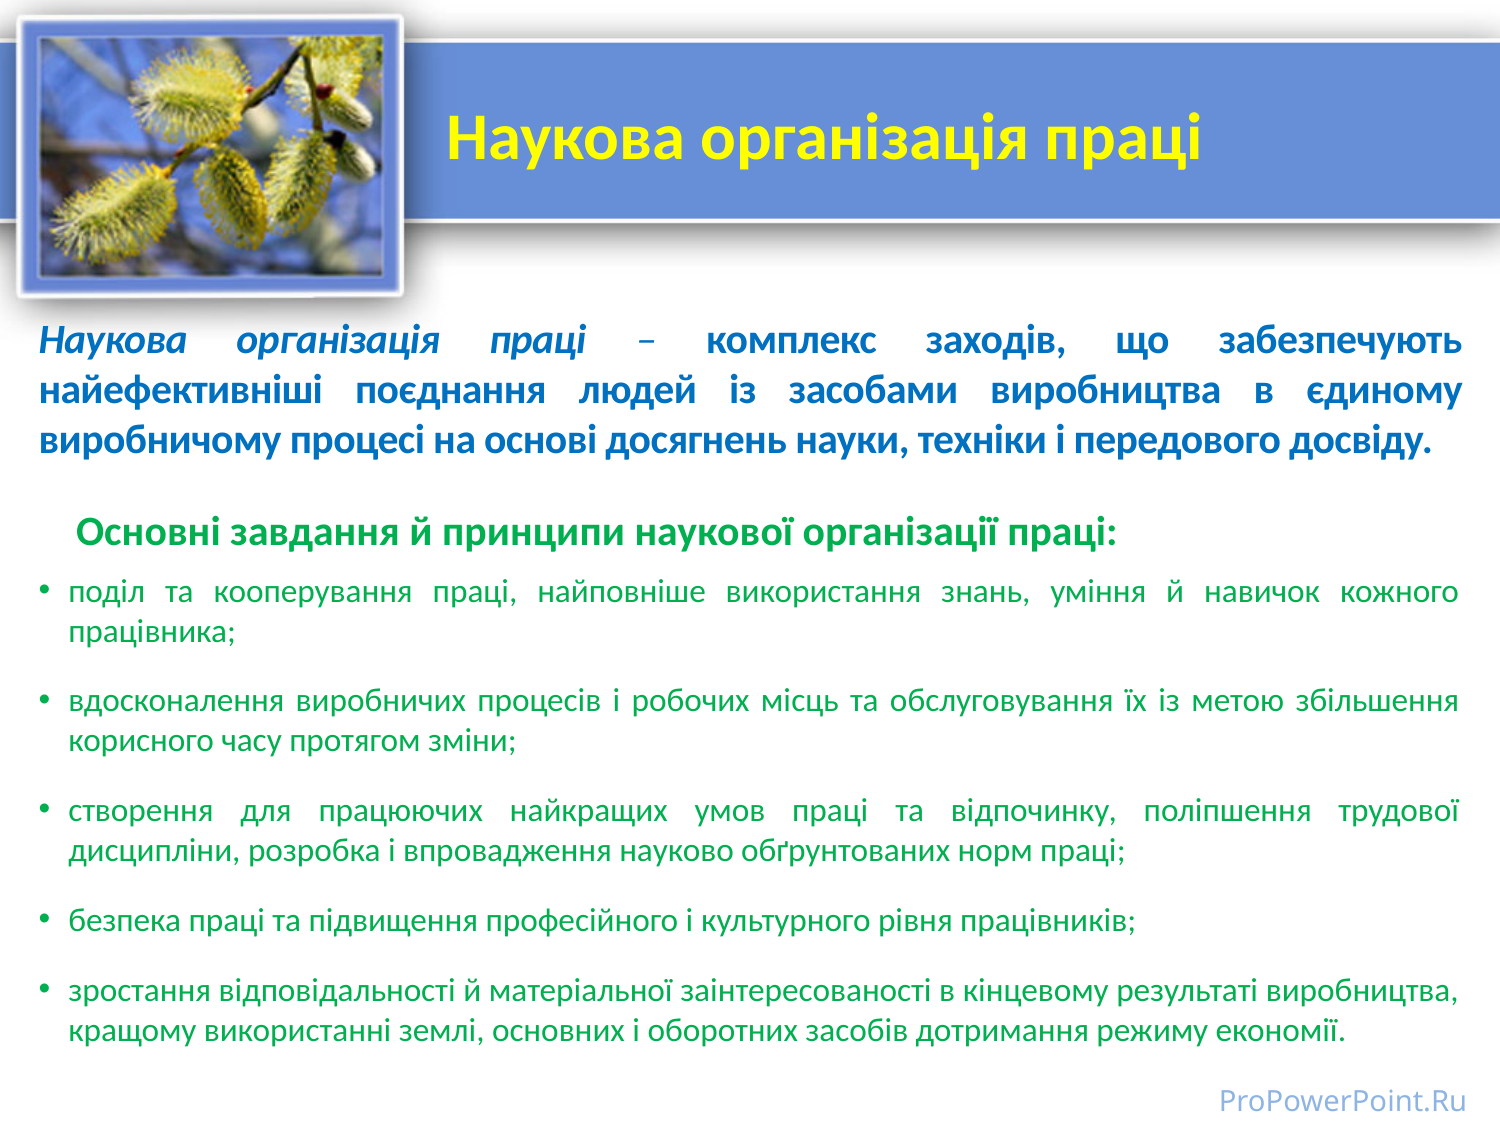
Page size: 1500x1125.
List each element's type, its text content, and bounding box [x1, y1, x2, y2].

picture [0, 0, 1500, 1125]
title Наукова організація праці [430, 44, 1471, 221]
list Наукова організація праці – комплекс заходів, що забезпечують найефективніші поєднання людей із засобами виробництва в єдиному виробничому процесі на основі досягнень науки, техніки і передового досвіду. Основні завдання й принципи наукової організації праці: поділ та кооперування праці, найповніше використання знань, уміння й навичок кожного працівника; вдосконалення виробничих процесів і робочих місць та обслуговування їх із метою збільшення корисного часу протягом зміни; створення для працюючих найкращих умов праці та відпочинку, поліпшення трудової дисципліни, розробка і впровадження науково обґрунтованих норм праці; безпека праці та підвищення професійного і культурного рівня працівників; зростання відповідальності й матеріальної заінтересованості в кінцевому результаті виробництва, кращому використанні землі, основних і оборотних засобів дотримання режиму економії. [23, 304, 1477, 481]
